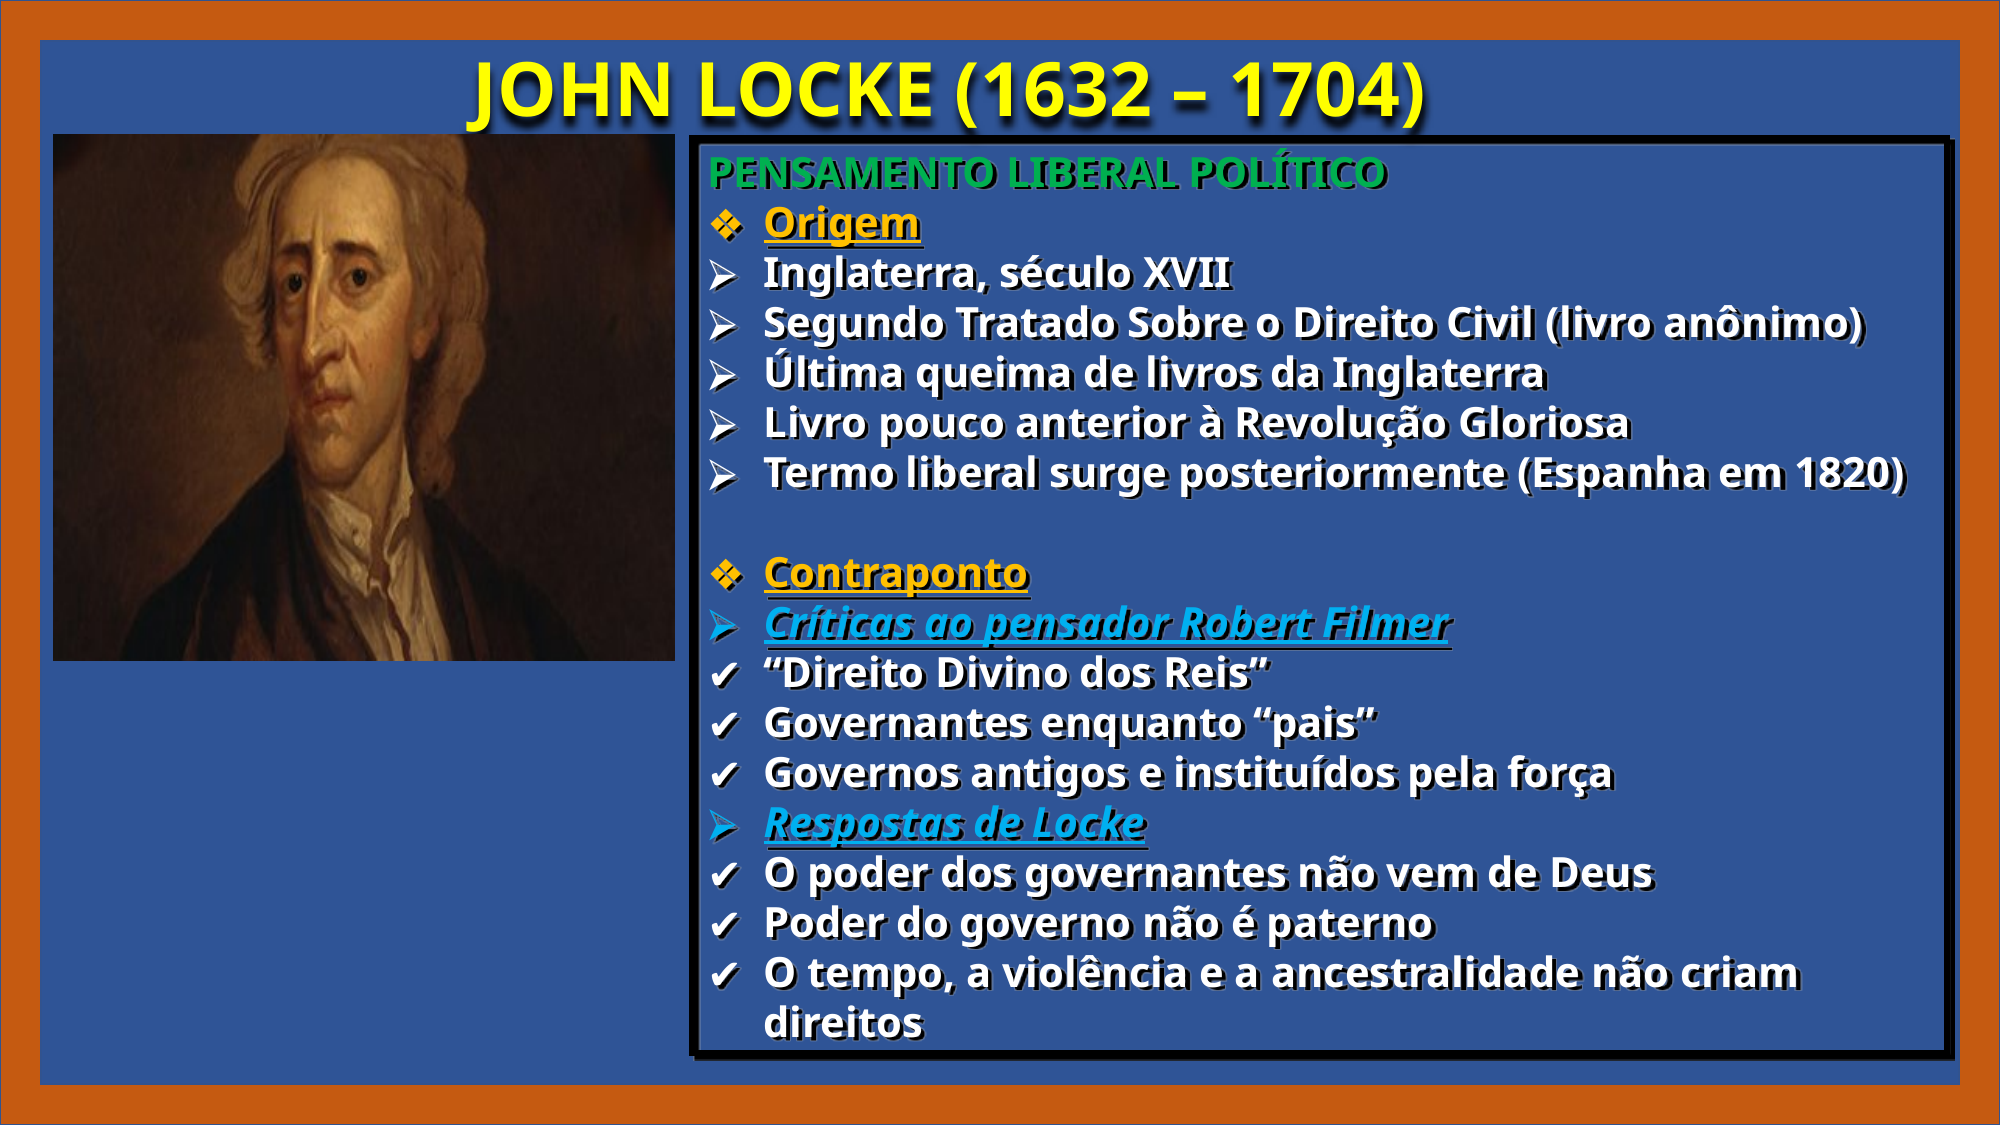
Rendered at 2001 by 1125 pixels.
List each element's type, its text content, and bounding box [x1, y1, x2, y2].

text_box [0, 0, 2000, 1125]
text_box PENSAMENTO LIBERAL POLÍTICO Origem Inglaterra, século XVII Segundo Tratado Sobre o Direito Civil (livro anônimo) Última queima de livros da Inglaterra Livro pouco anterior à Revolução Gloriosa Termo liberal surge posteriormente (Espanha em 1820) Contraponto Críticas ao pensador Robert Filmer “Direito Divino dos Reis” Governantes enquanto “pais” Governos antigos e instituídos pela força Respostas de Locke O poder dos governantes não vem de Deus Poder do governo não é paterno O tempo, a violência e a ancestralidade não criam direitos [692, 137, 1947, 1054]
text_box JOHN LOCKE (1632 – 1704) [457, 34, 1713, 140]
text_box [41, 41, 1959, 1084]
picture [52, 134, 676, 662]
